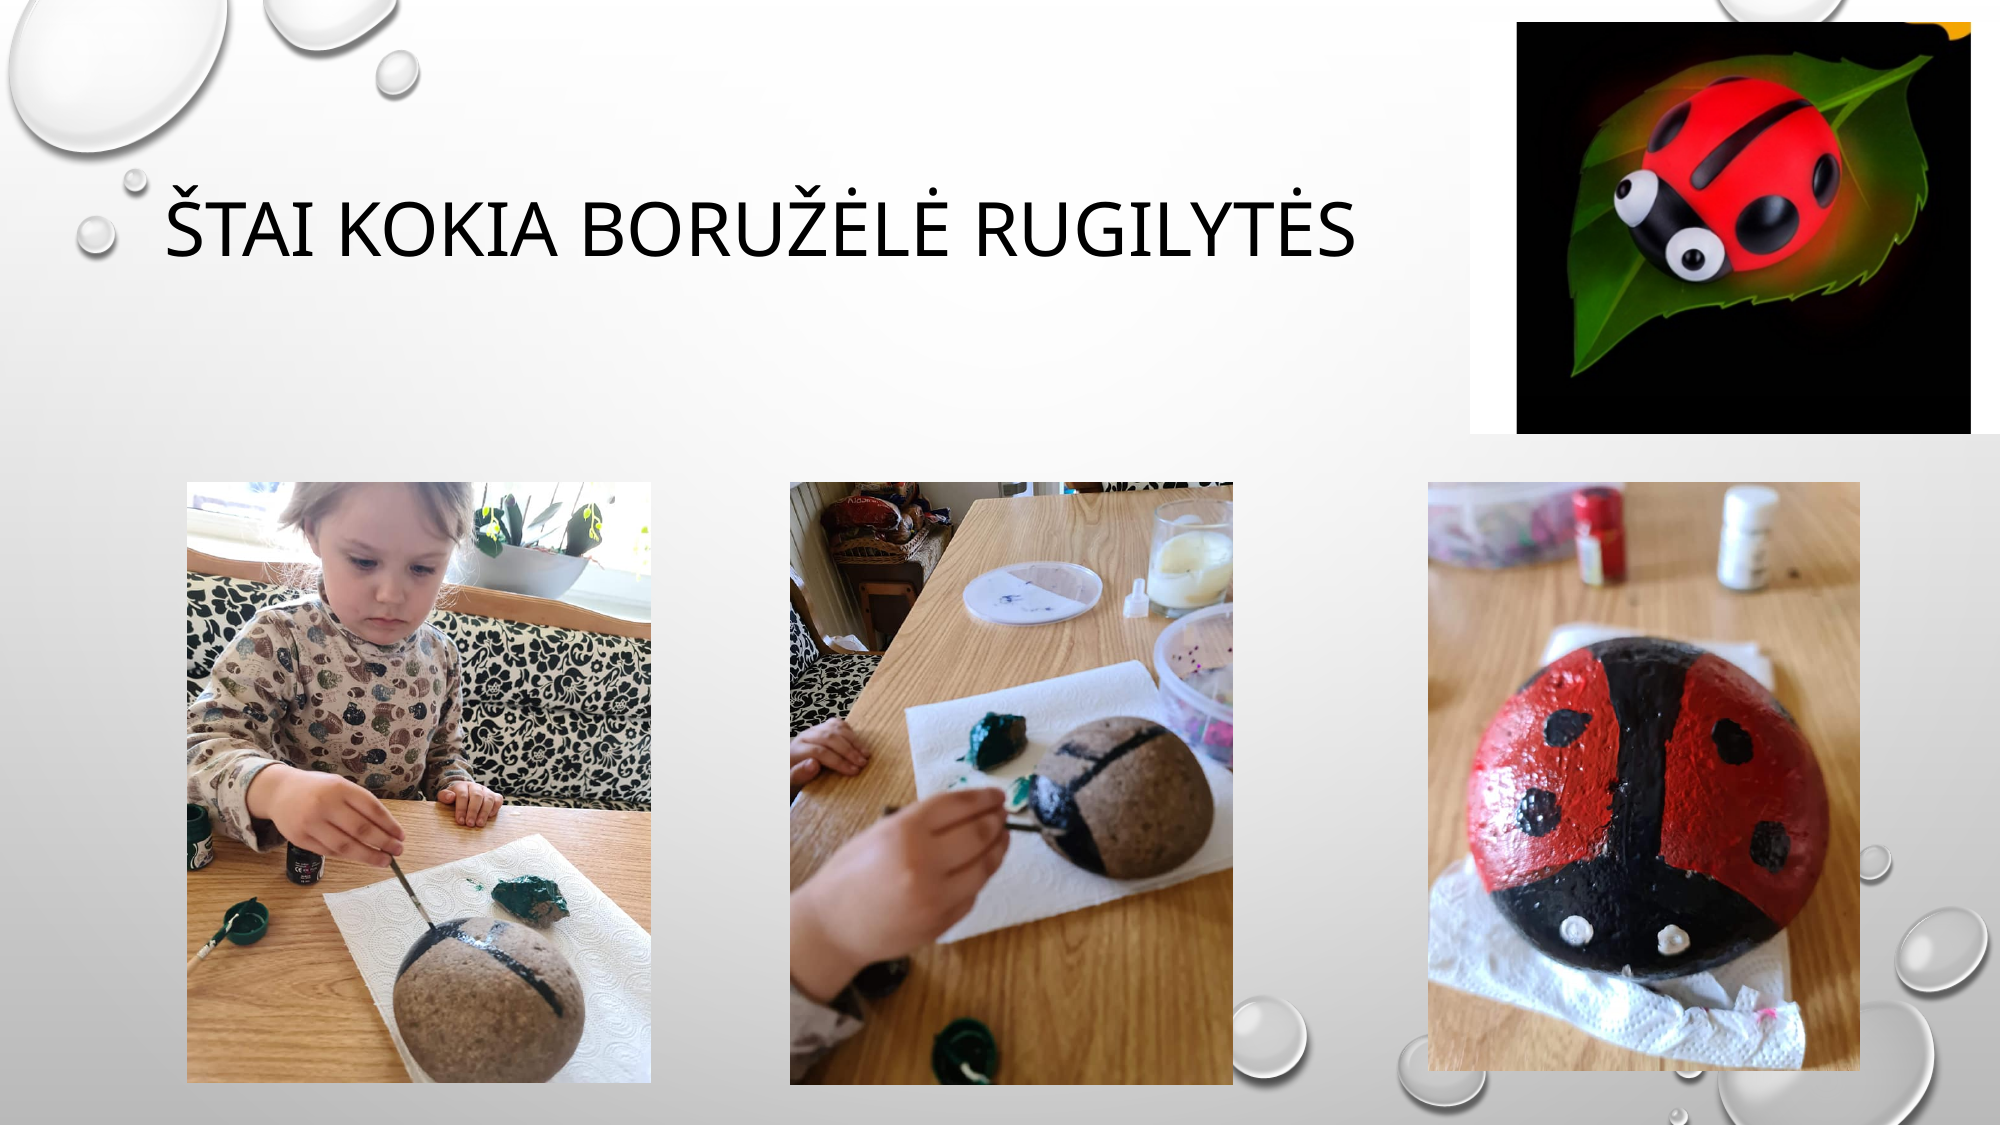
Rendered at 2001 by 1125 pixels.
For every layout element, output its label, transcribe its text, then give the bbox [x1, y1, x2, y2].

title Štai kokia boružėlė rugilytės [149, 101, 1464, 364]
picture [0, 0, 2000, 1125]
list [1427, 482, 1861, 1071]
